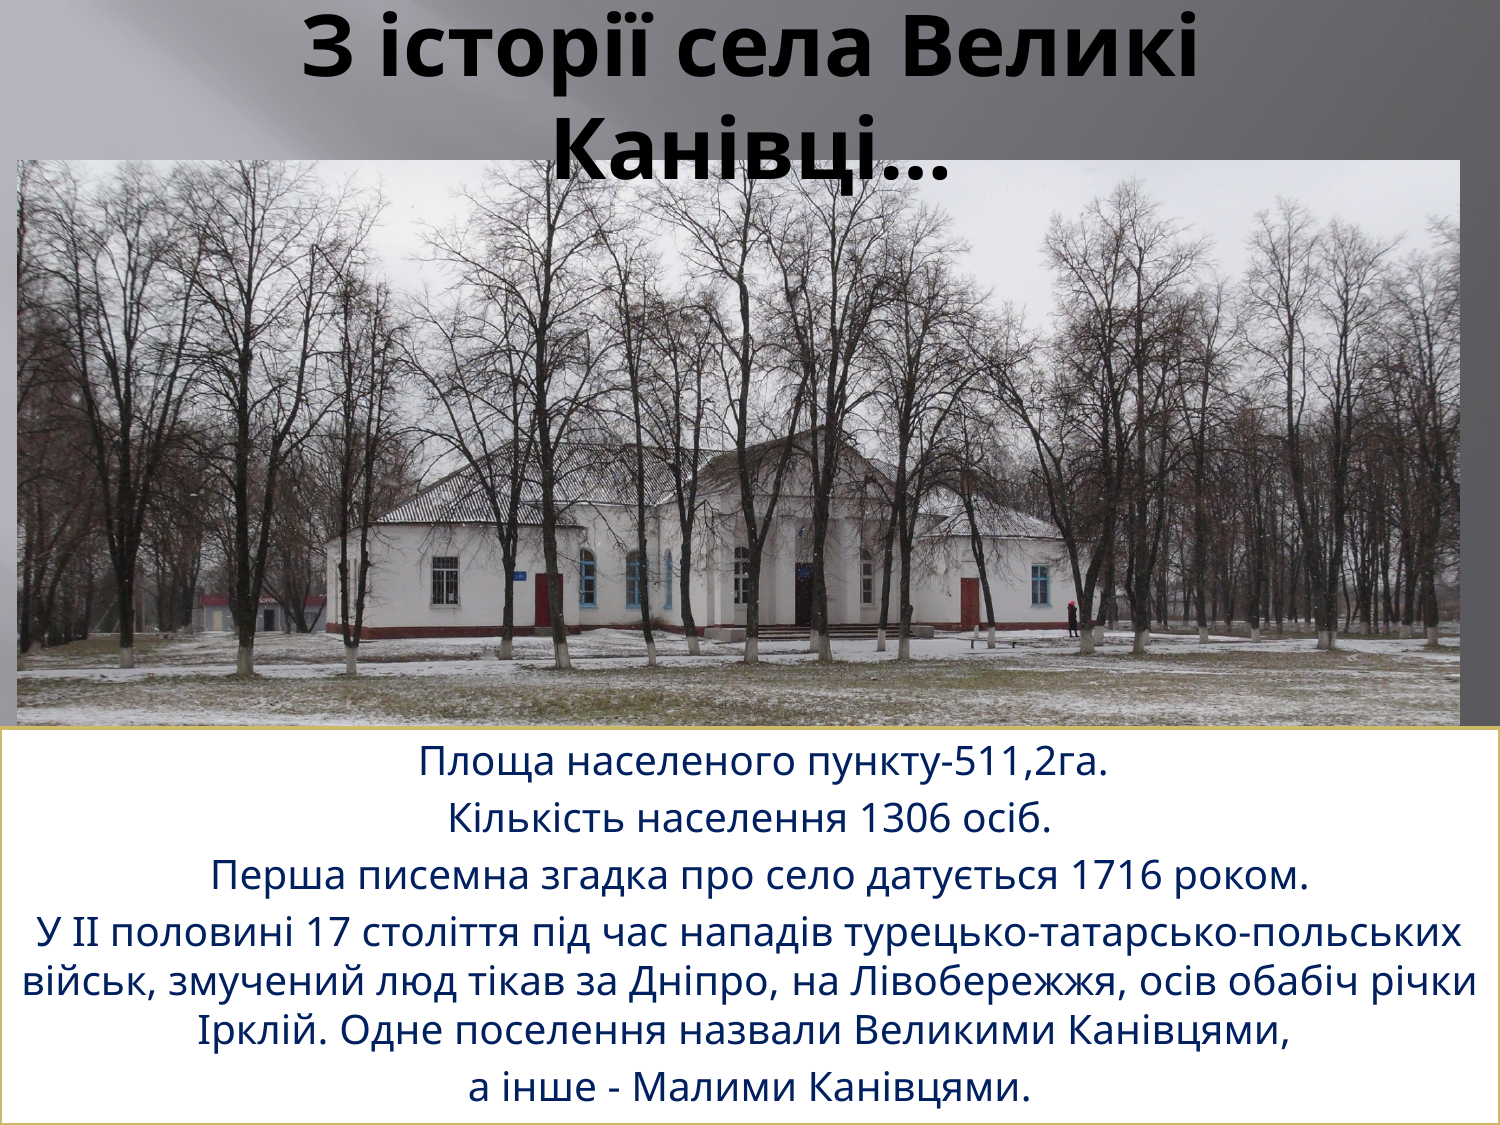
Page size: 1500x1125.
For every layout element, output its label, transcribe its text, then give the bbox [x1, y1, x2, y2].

list Площа населеного пункту-511,2га. Кількість населення 1306 осіб. Перша писемна згадка про село датується 1716 роком. У ІІ половині 17 століття під час нападів турецько-татарсько-польських військ, змучений люд тікав за Дніпро, на Лівобережжя, осів обабіч річки Ірклій. Одне поселення назвали Великими Канівцями, а інше - Малими Канівцями. [0, 726, 1500, 1125]
picture [17, 160, 1460, 1005]
title З історії села Великі Канівці… [76, 0, 1427, 160]
